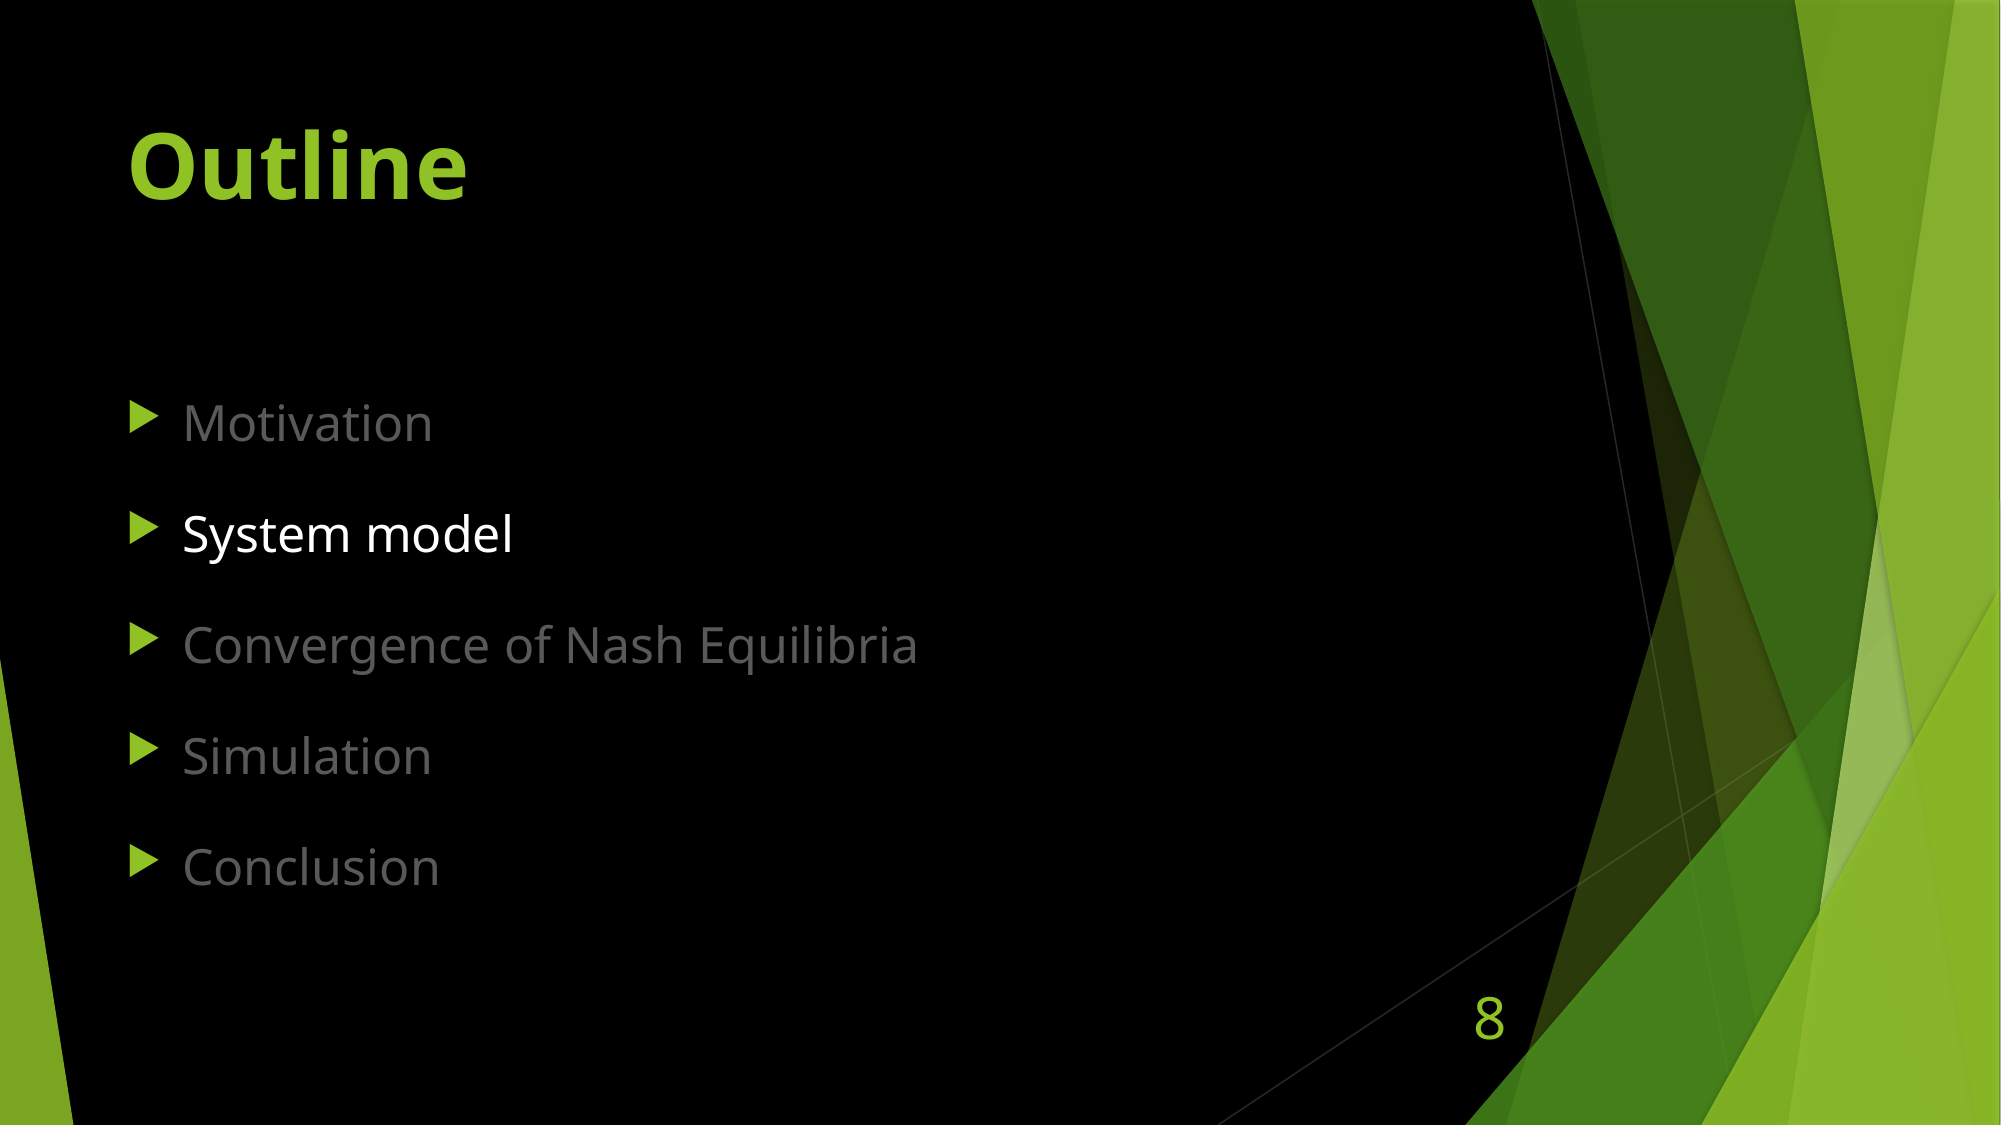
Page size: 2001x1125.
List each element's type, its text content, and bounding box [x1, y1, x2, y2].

list Motivation System model Convergence of Nash Equilibria Simulation Conclusion [111, 354, 1522, 992]
title Outline [111, 99, 1522, 317]
slide_number 8 [1409, 991, 1522, 1051]
